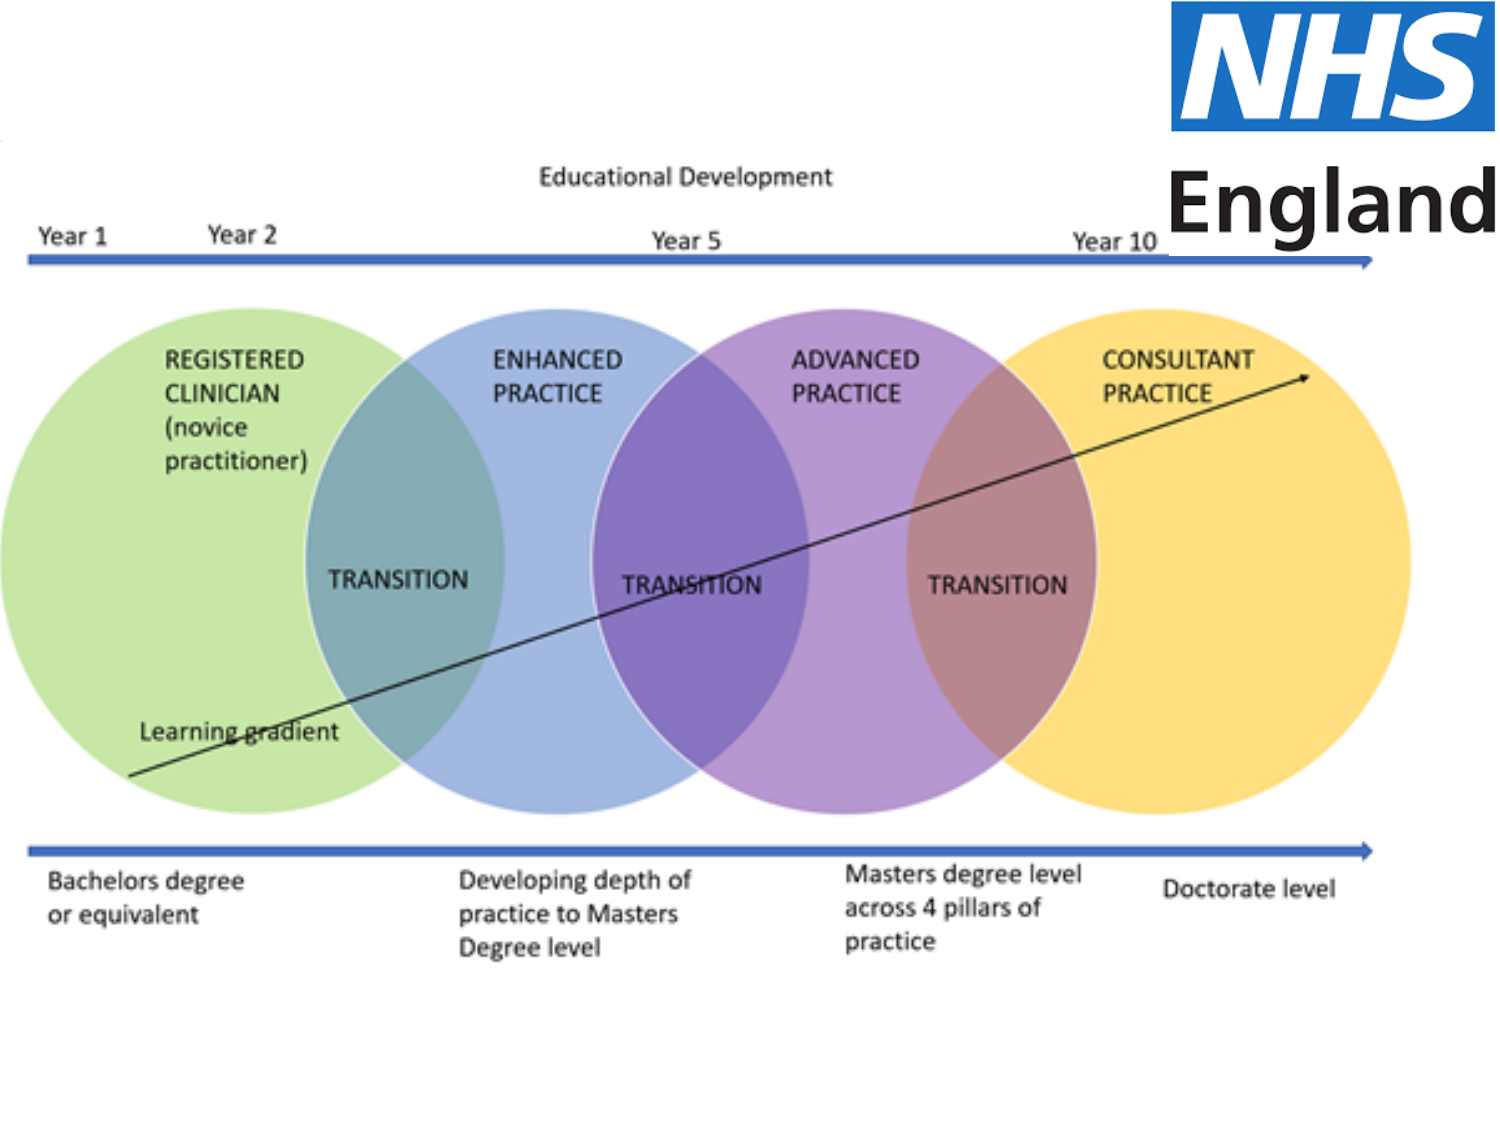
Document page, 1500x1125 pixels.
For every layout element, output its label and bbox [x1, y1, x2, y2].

picture [0, 0, 1500, 985]
